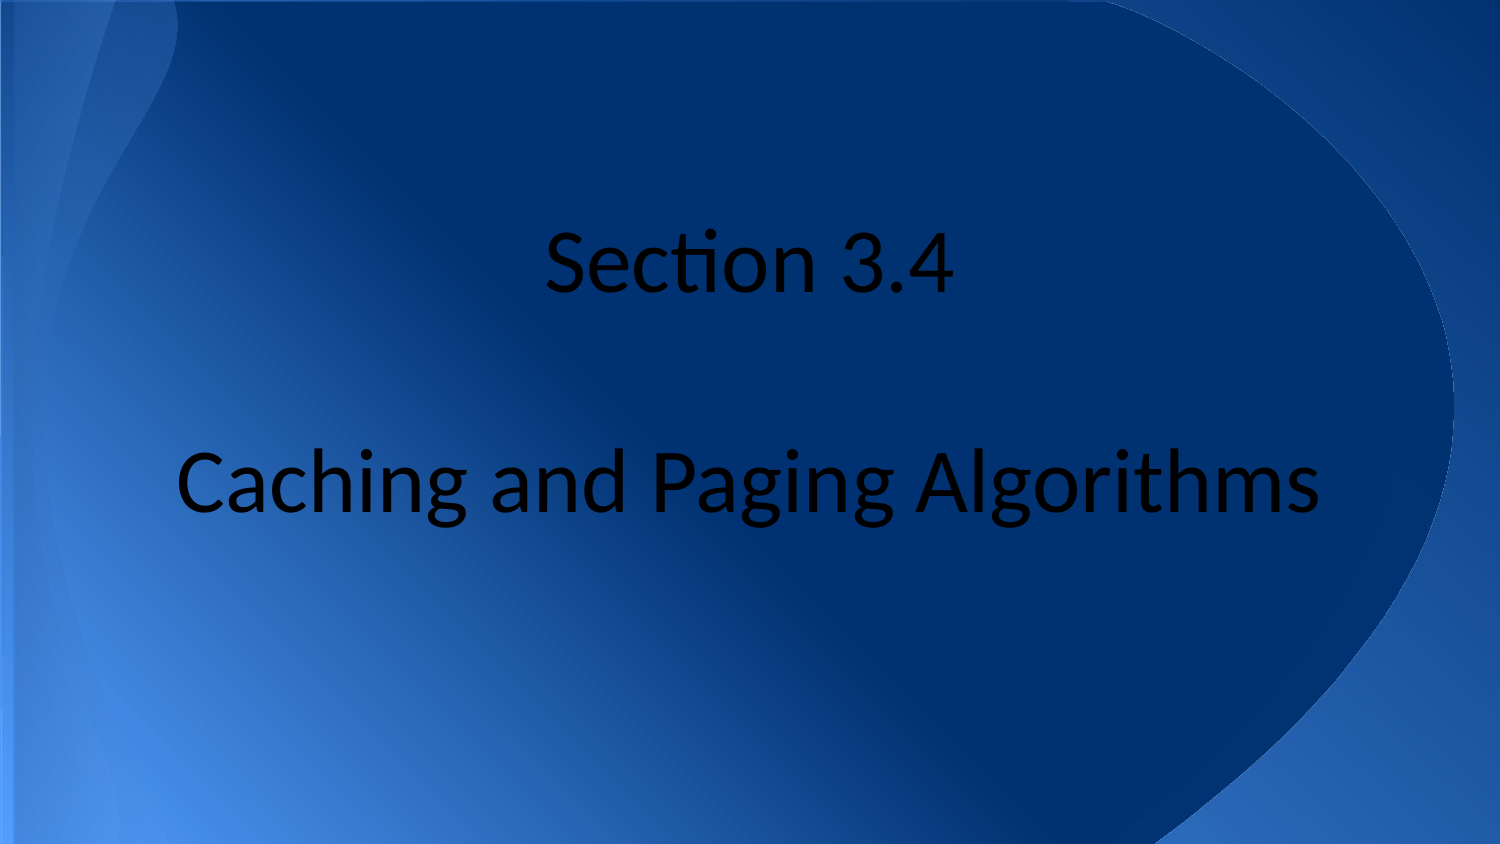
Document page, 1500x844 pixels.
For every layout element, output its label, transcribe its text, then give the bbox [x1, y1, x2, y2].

title Section 3.4 Caching and Paging Algorithms [112, 37, 1388, 694]
